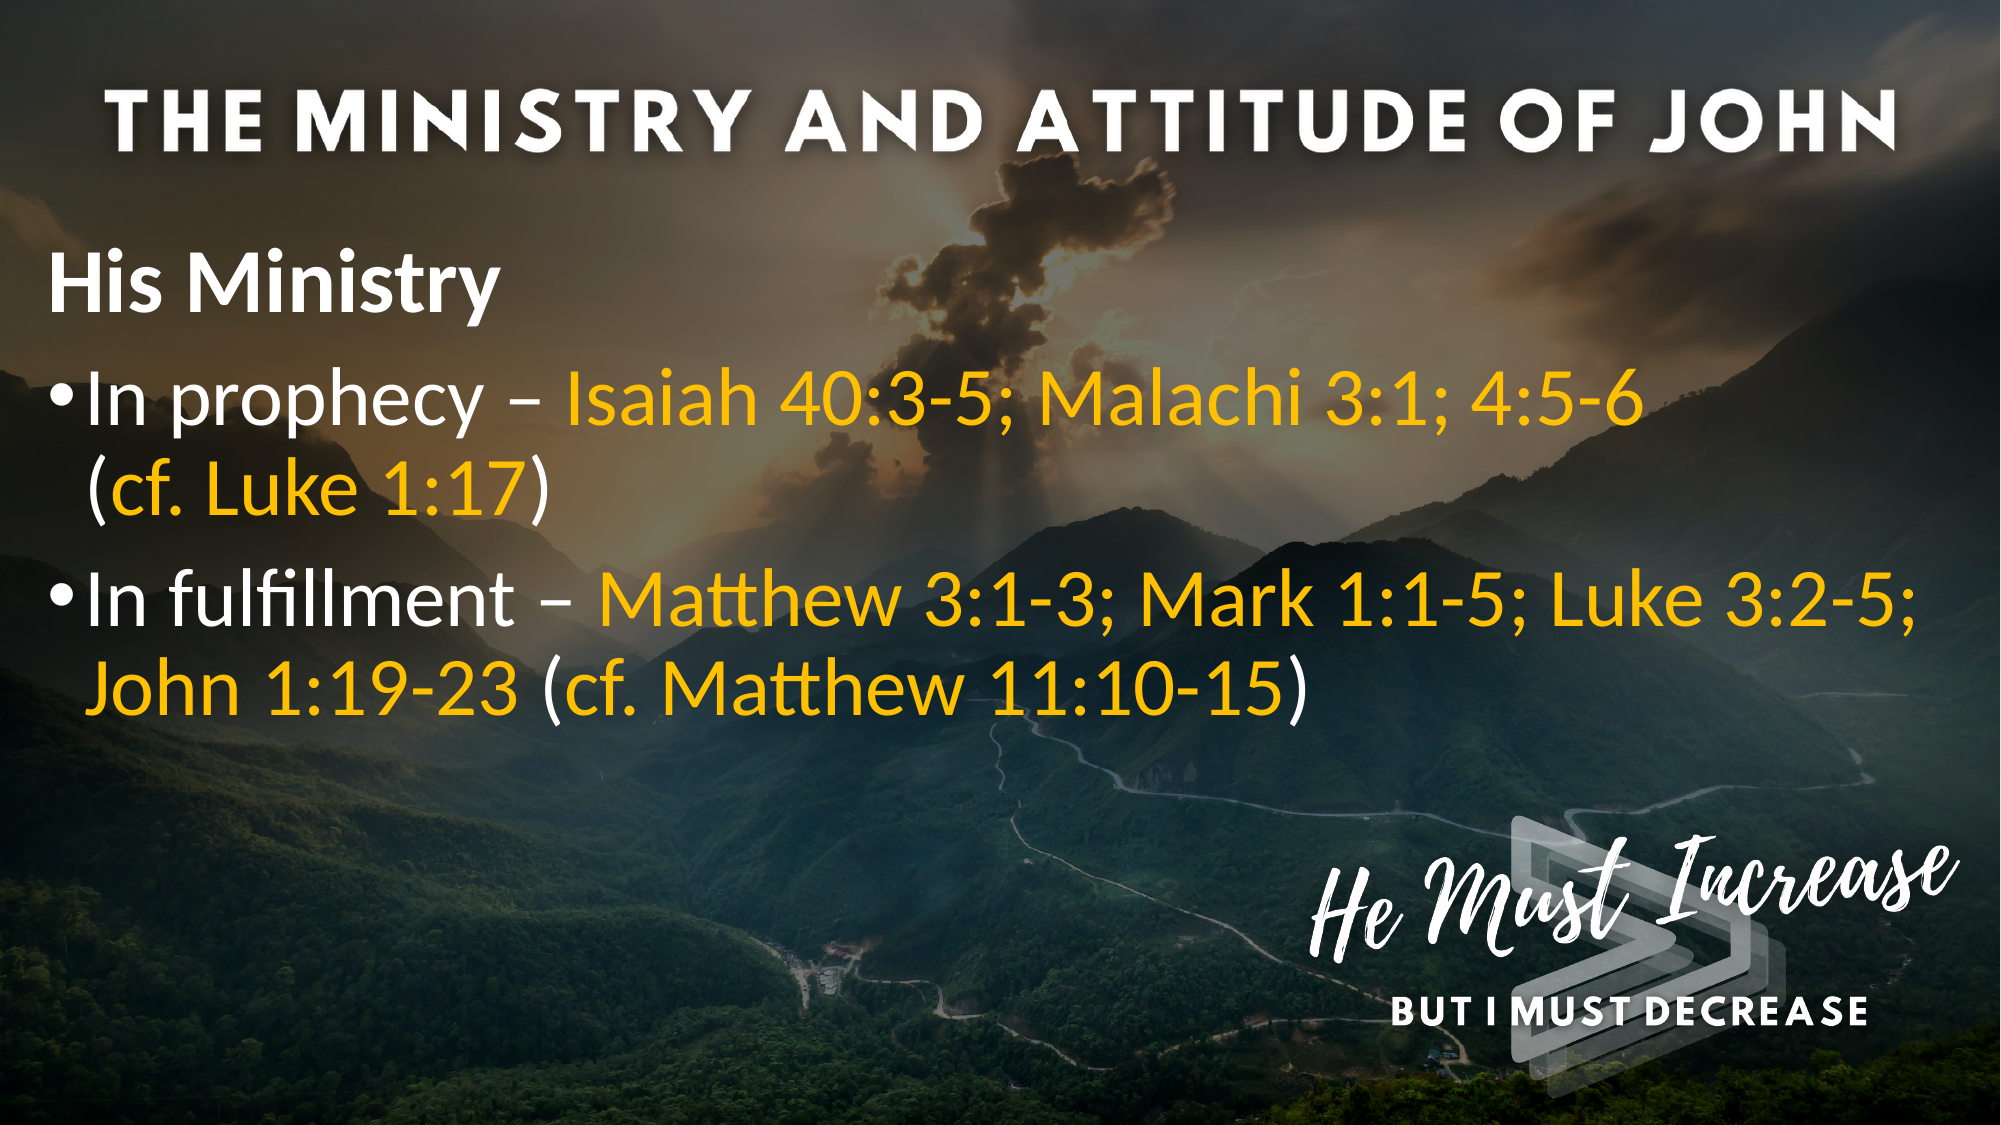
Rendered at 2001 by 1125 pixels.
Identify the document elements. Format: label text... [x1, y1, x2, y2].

list His Ministry In prophecy – Isaiah 40:3-5; Malachi 3:1; 4:5-6 (cf. Luke 1:17) In fulfillment – Matthew 3:1-3; Mark 1:1-5; Luke 3:2-5; John 1:19-23 (cf. Matthew 11:10-15) [32, 243, 1968, 1066]
picture [0, 0, 2001, 1125]
